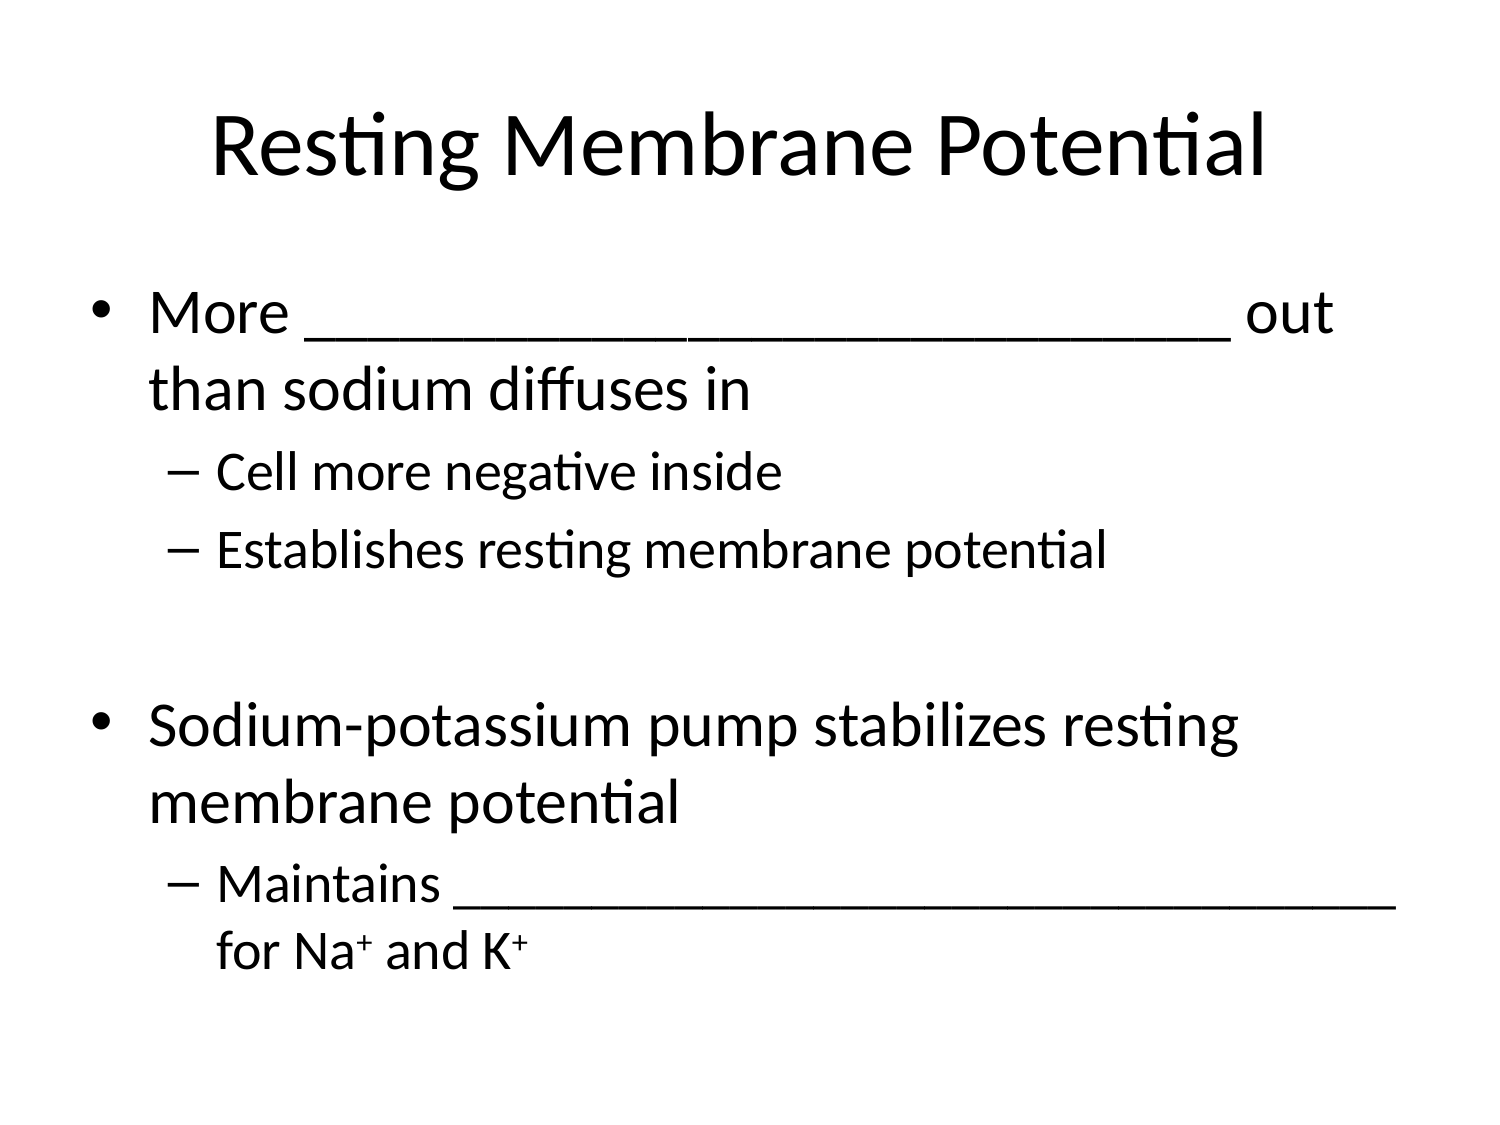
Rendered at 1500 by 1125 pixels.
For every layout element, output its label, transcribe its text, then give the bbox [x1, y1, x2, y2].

title Resting Membrane Potential [75, 45, 1425, 233]
list More _____________________________ out than sodium diffuses in Cell more negative inside Establishes resting membrane potential Sodium-potassium pump stabilizes resting membrane potential Maintains __________________________________ for Na+ and K+ [75, 262, 1425, 1005]
